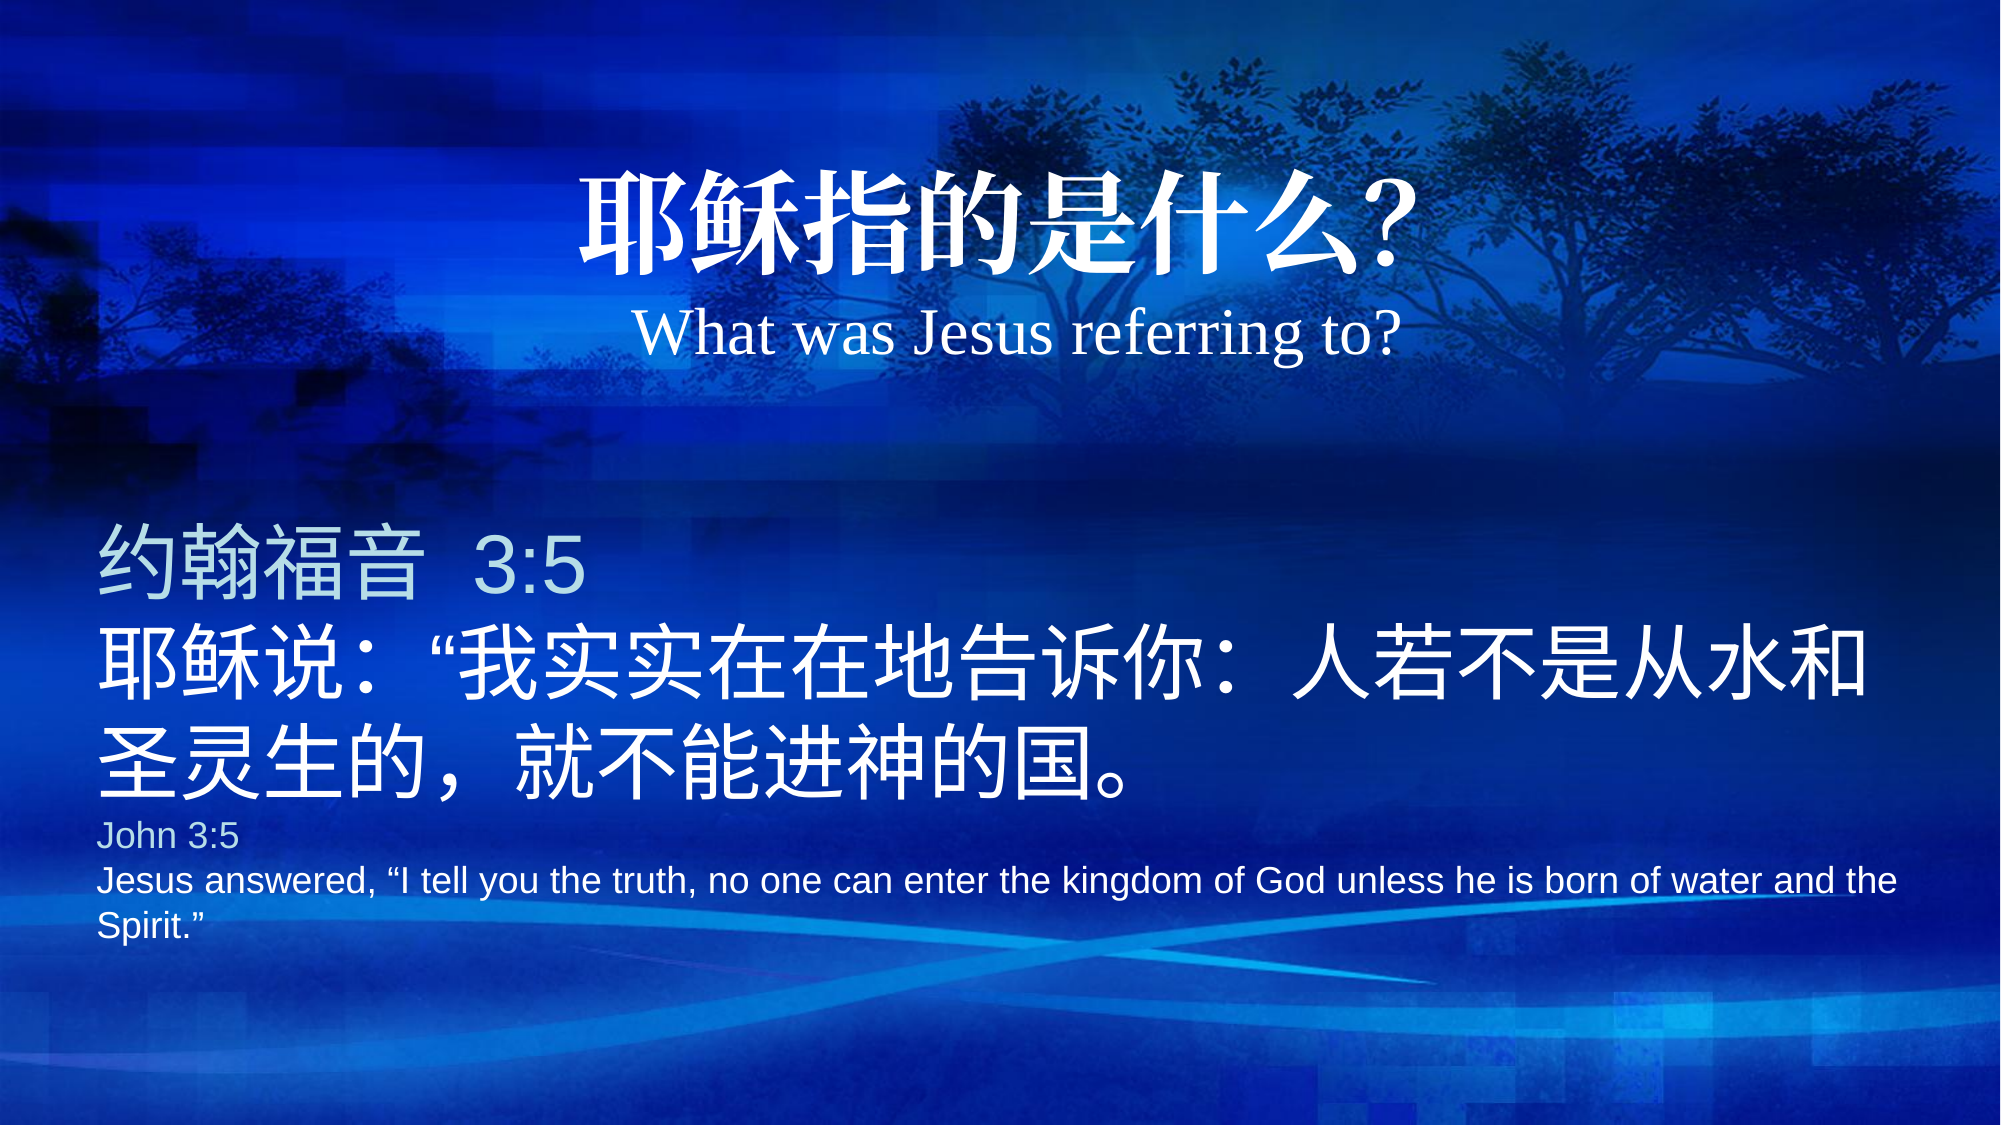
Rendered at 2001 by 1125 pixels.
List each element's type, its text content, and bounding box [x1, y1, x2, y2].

text_box 约翰福音 3:5 耶稣说：“我实实在在地告诉你：人若不是从水和圣灵生的，就不能进神的国。 John 3:5 Jesus answered, “I tell you the truth, no one can enter the kingdom of God unless he is born of water and the Spirit.” [81, 503, 1919, 954]
text_box 耶稣指的是什么？ What was Jesus referring to? [324, 145, 1729, 376]
picture [0, 0, 2001, 1125]
